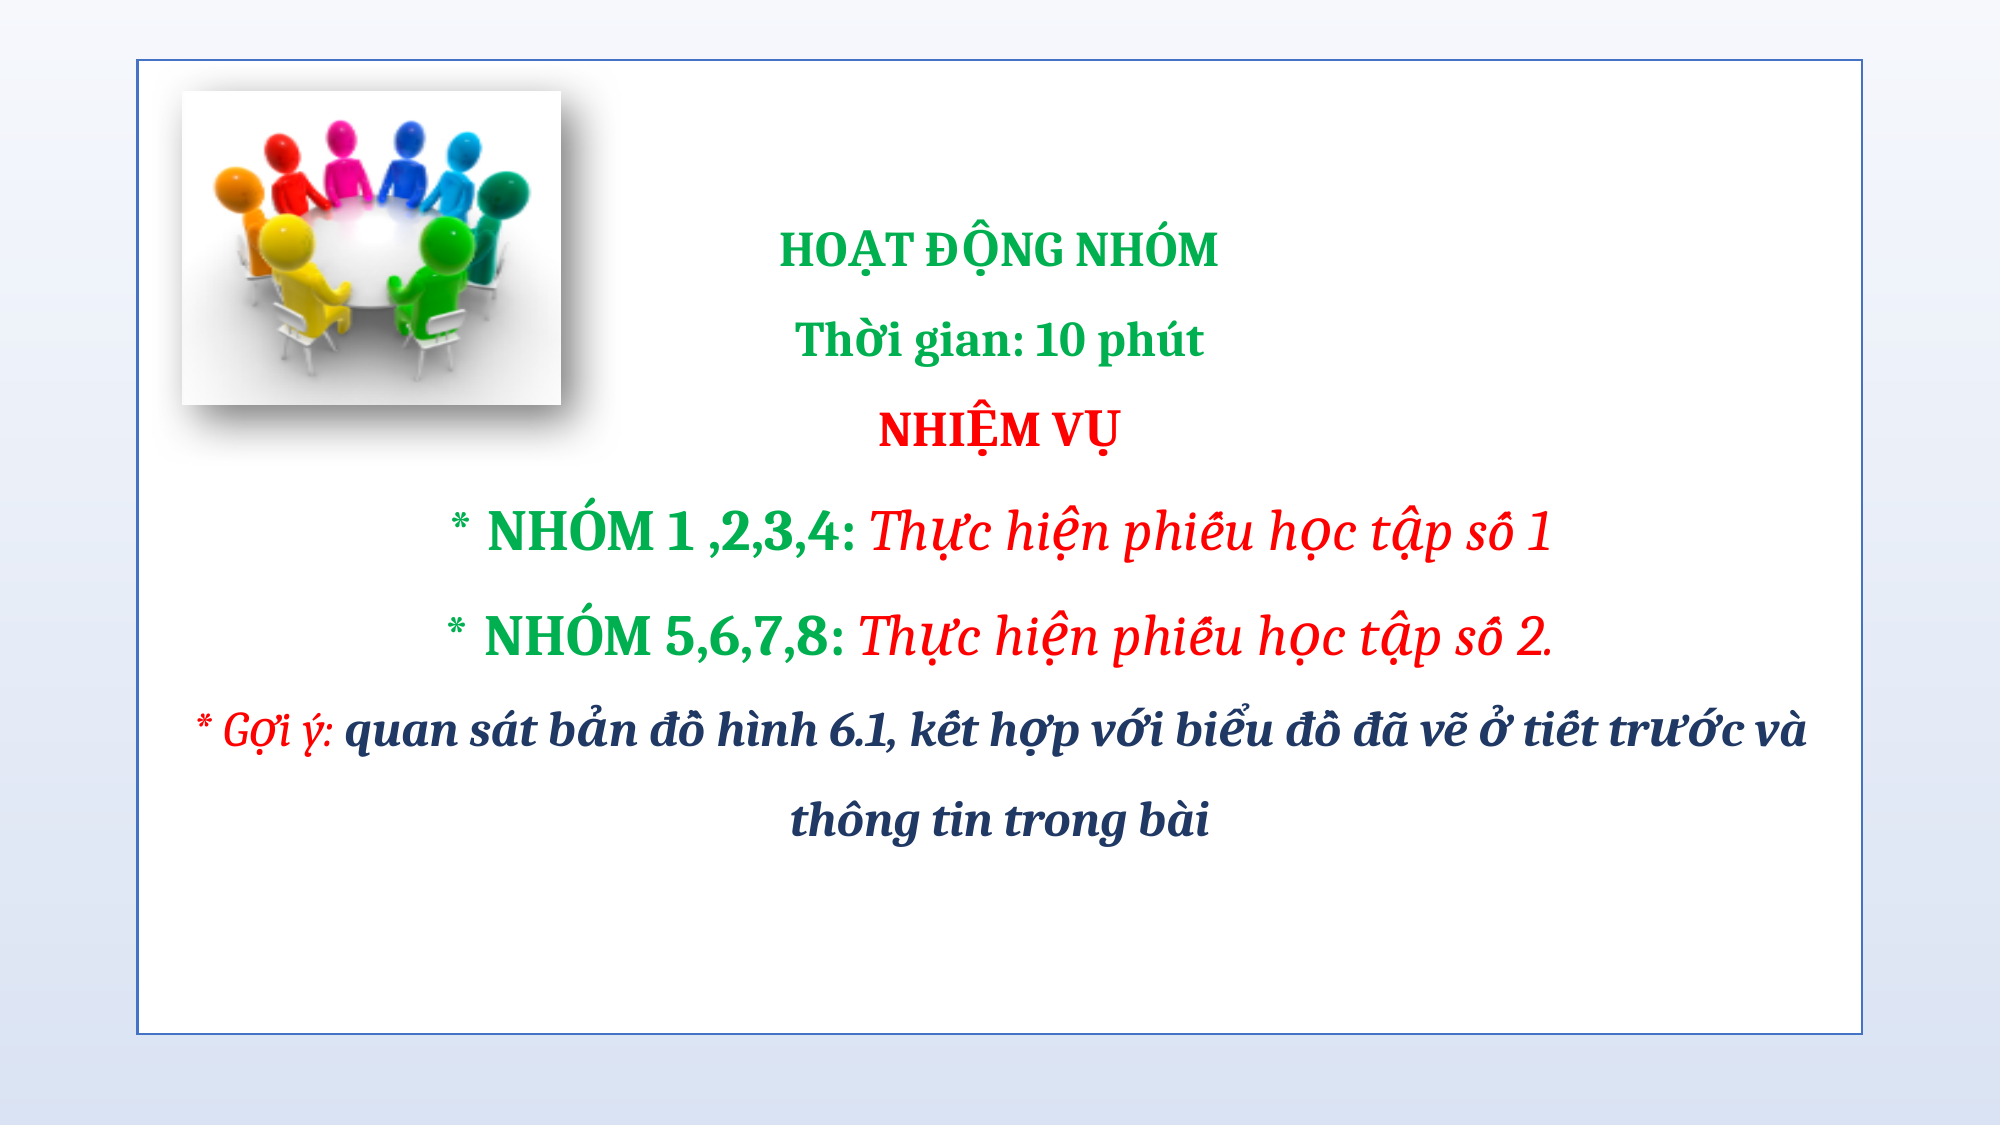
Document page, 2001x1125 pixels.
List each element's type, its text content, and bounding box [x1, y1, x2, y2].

title HOẠT ĐỘNG NHÓM Thời gian: 10 phút NHIỆM VỤ * NHÓM 1 ,2,3,4: Thực hiện phiếu học tập số 1 * NHÓM 5,6,7,8: Thực hiện phiếu học tập số 2. * Gợi ý: quan sát bản đồ hình 6.1, kết hợp với biểu đồ đã vẽ ở tiết trước và thông tin trong bài [136, 59, 1863, 1035]
picture [182, 91, 561, 406]
